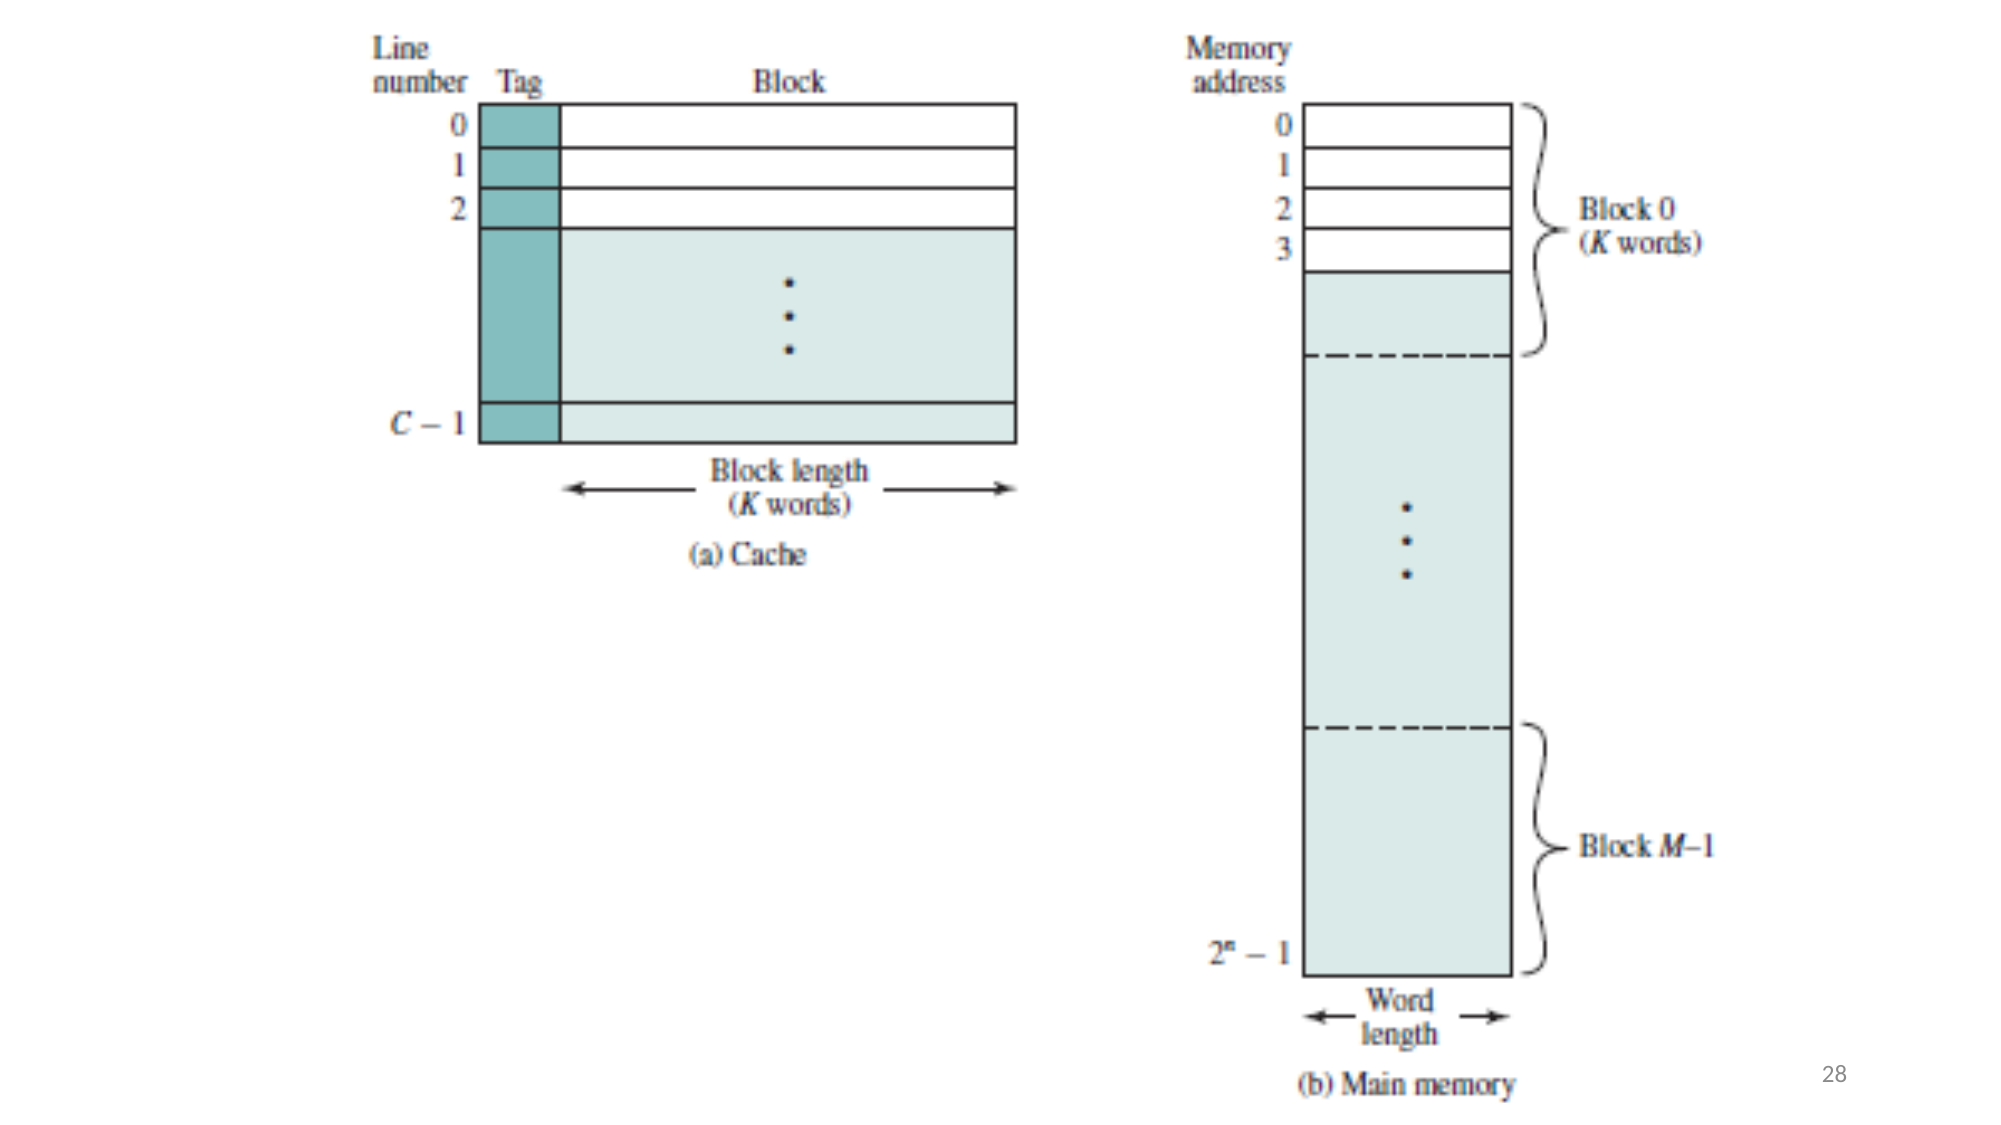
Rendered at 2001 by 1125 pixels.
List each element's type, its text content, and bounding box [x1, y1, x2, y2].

slide_number 28 [1722, 1042, 1863, 1103]
picture [362, 20, 1722, 1113]
